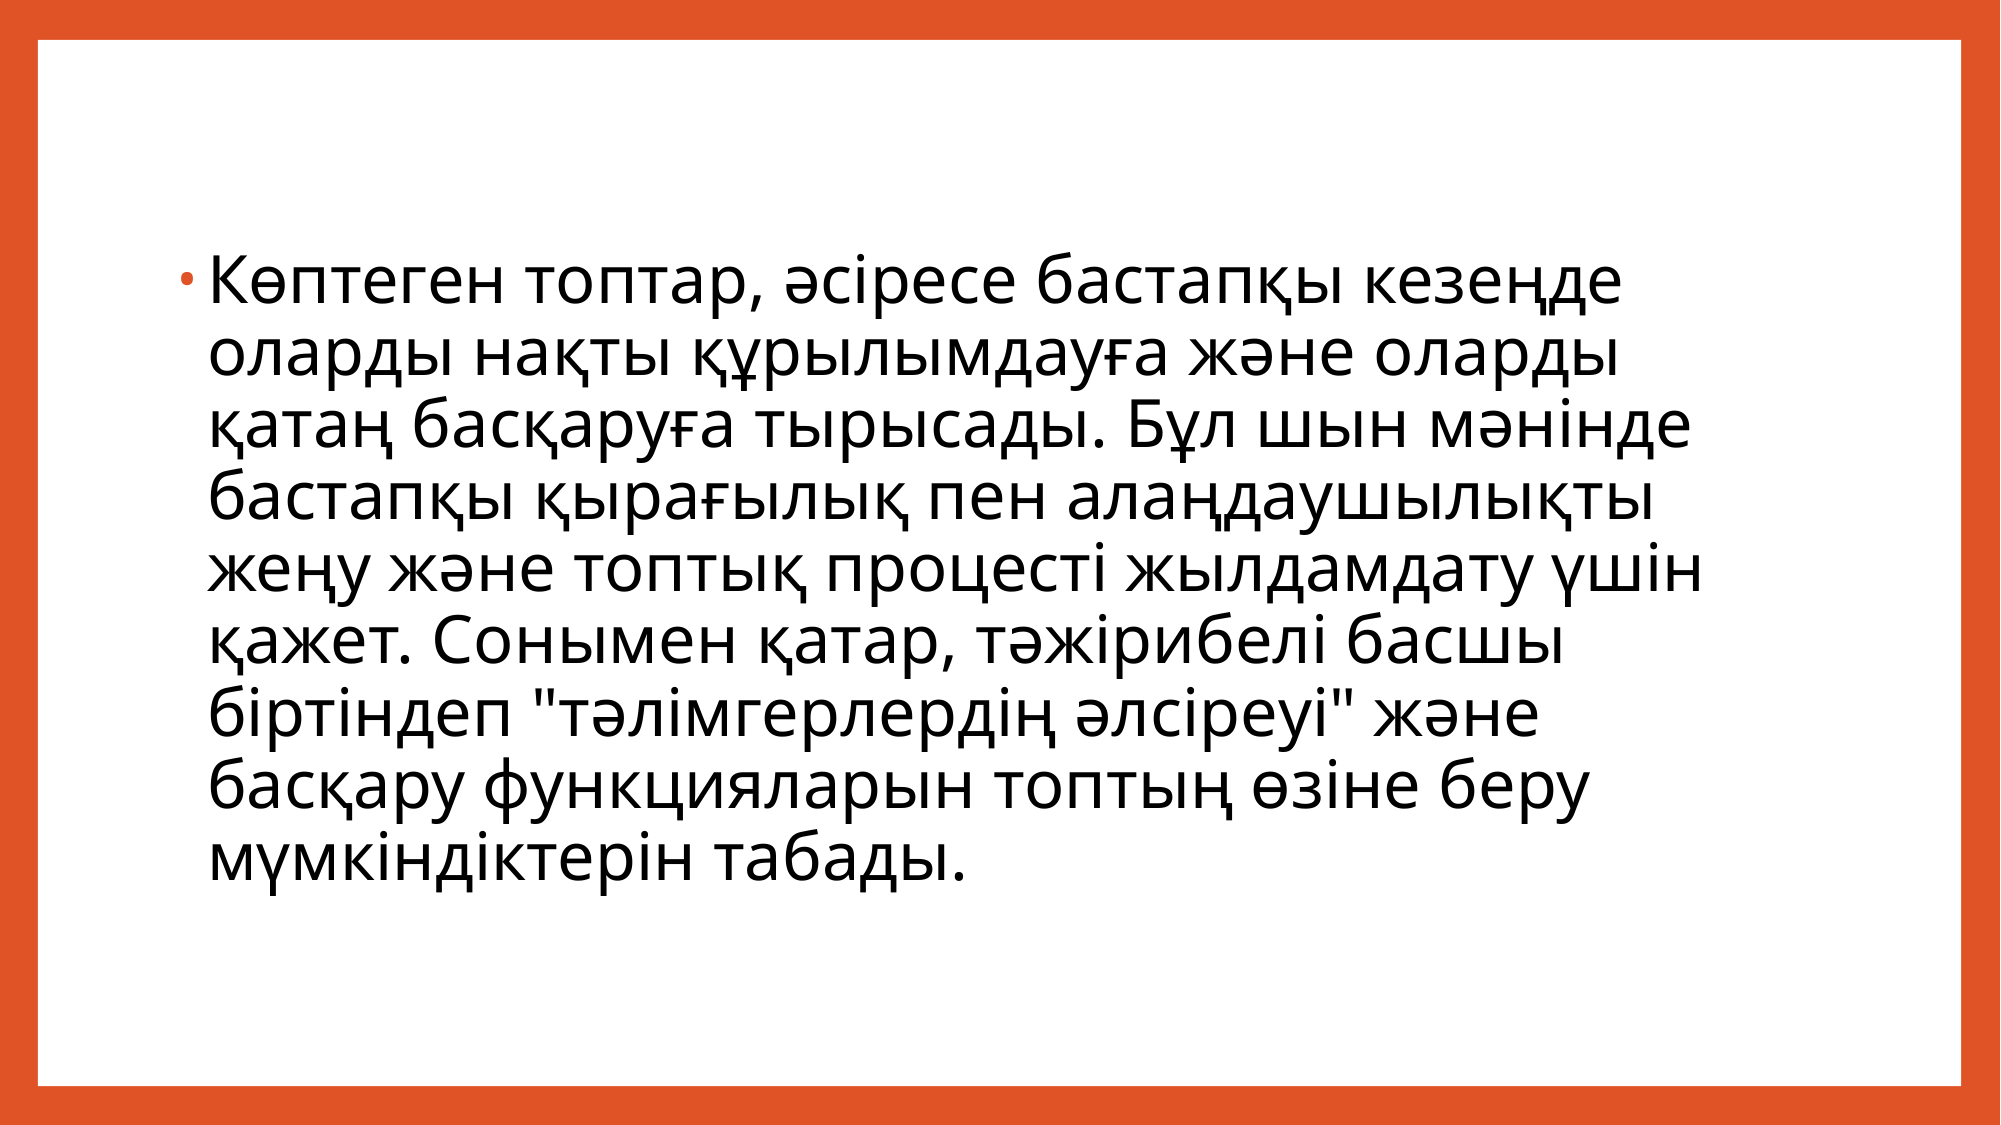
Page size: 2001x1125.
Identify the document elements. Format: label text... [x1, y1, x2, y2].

list Көптеген топтар, әсіресе бастапқы кезеңде оларды нақты құрылымдауға және оларды қатаң басқаруға тырысады. Бұл шын мәнінде бастапқы қырағылық пен алаңдаушылықты жеңу және топтық процесті жылдамдату үшін қажет. Сонымен қатар, тәжірибелі басшы біртіндеп "тәлімгерлердің әлсіреуі" және басқару функцияларын топтың өзіне беру мүмкіндіктерін табады. [154, 238, 1808, 1000]
